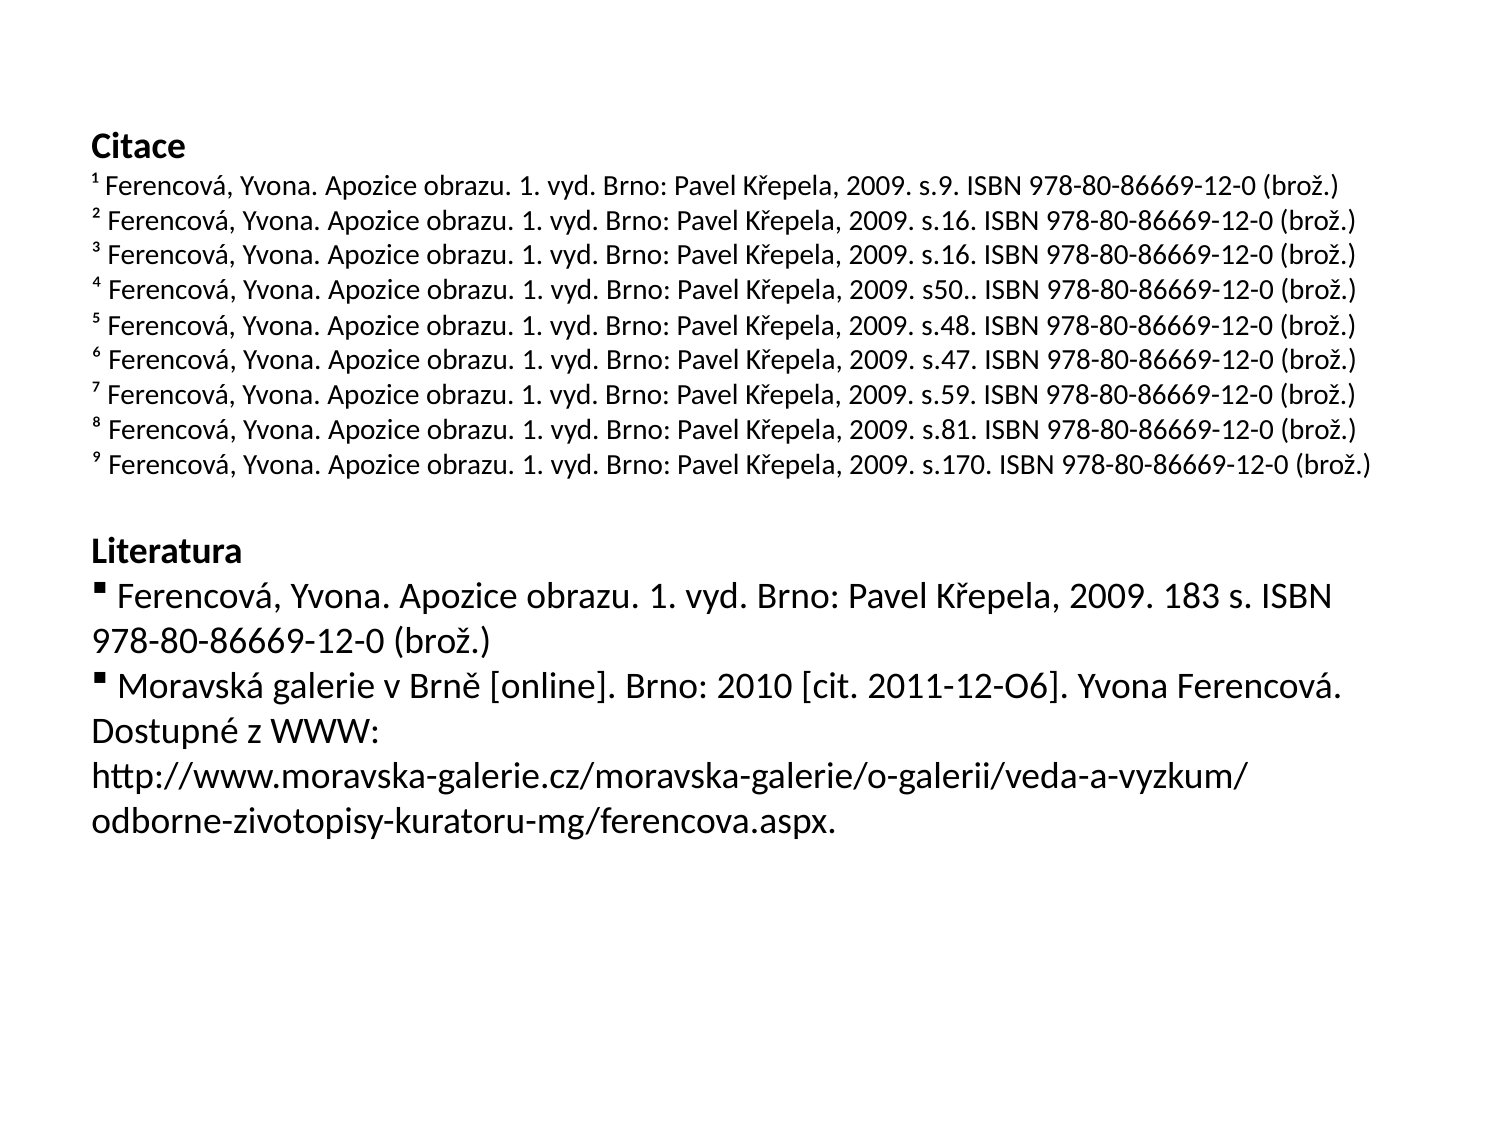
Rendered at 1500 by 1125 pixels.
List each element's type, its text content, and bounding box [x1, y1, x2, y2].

text_box Citace ¹ Ferencová, Yvona. Apozice obrazu. 1. vyd. Brno: Pavel Křepela, 2009. s.9. ISBN 978-80-86669-12-0 (brož.) ² Ferencová, Yvona. Apozice obrazu. 1. vyd. Brno: Pavel Křepela, 2009. s.16. ISBN 978-80-86669-12-0 (brož.) ³ Ferencová, Yvona. Apozice obrazu. 1. vyd. Brno: Pavel Křepela, 2009. s.16. ISBN 978-80-86669-12-0 (brož.) ⁴ Ferencová, Yvona. Apozice obrazu. 1. vyd. Brno: Pavel Křepela, 2009. s50.. ISBN 978-80-86669-12-0 (brož.) ⁵ Ferencová, Yvona. Apozice obrazu. 1. vyd. Brno: Pavel Křepela, 2009. s.48. ISBN 978-80-86669-12-0 (brož.) ⁶ Ferencová, Yvona. Apozice obrazu. 1. vyd. Brno: Pavel Křepela, 2009. s.47. ISBN 978-80-86669-12-0 (brož.) ⁷ Ferencová, Yvona. Apozice obrazu. 1. vyd. Brno: Pavel Křepela, 2009. s.59. ISBN 978-80-86669-12-0 (brož.) ⁸ Ferencová, Yvona. Apozice obrazu. 1. vyd. Brno: Pavel Křepela, 2009. s.81. ISBN 978-80-86669-12-0 (brož.) ⁹ Ferencová, Yvona. Apozice obrazu. 1. vyd. Brno: Pavel Křepela, 2009. s.170. ISBN 978-80-86669-12-0 (brož.) Literatura Ferencová, Yvona. Apozice obrazu. 1. vyd. Brno: Pavel Křepela, 2009. 183 s. ISBN 978-80-86669-12-0 (brož.) Moravská galerie v Brně [online]. Brno: 2010 [cit. 2011-12-O6]. Yvona Ferencová. Dostupné z WWW: http://www.moravska-galerie.cz/moravska-galerie/o-galerii/veda-a-vyzkum/odborne-zivotopisy-kuratoru-mg/ferencova.aspx. [76, 113, 1400, 848]
